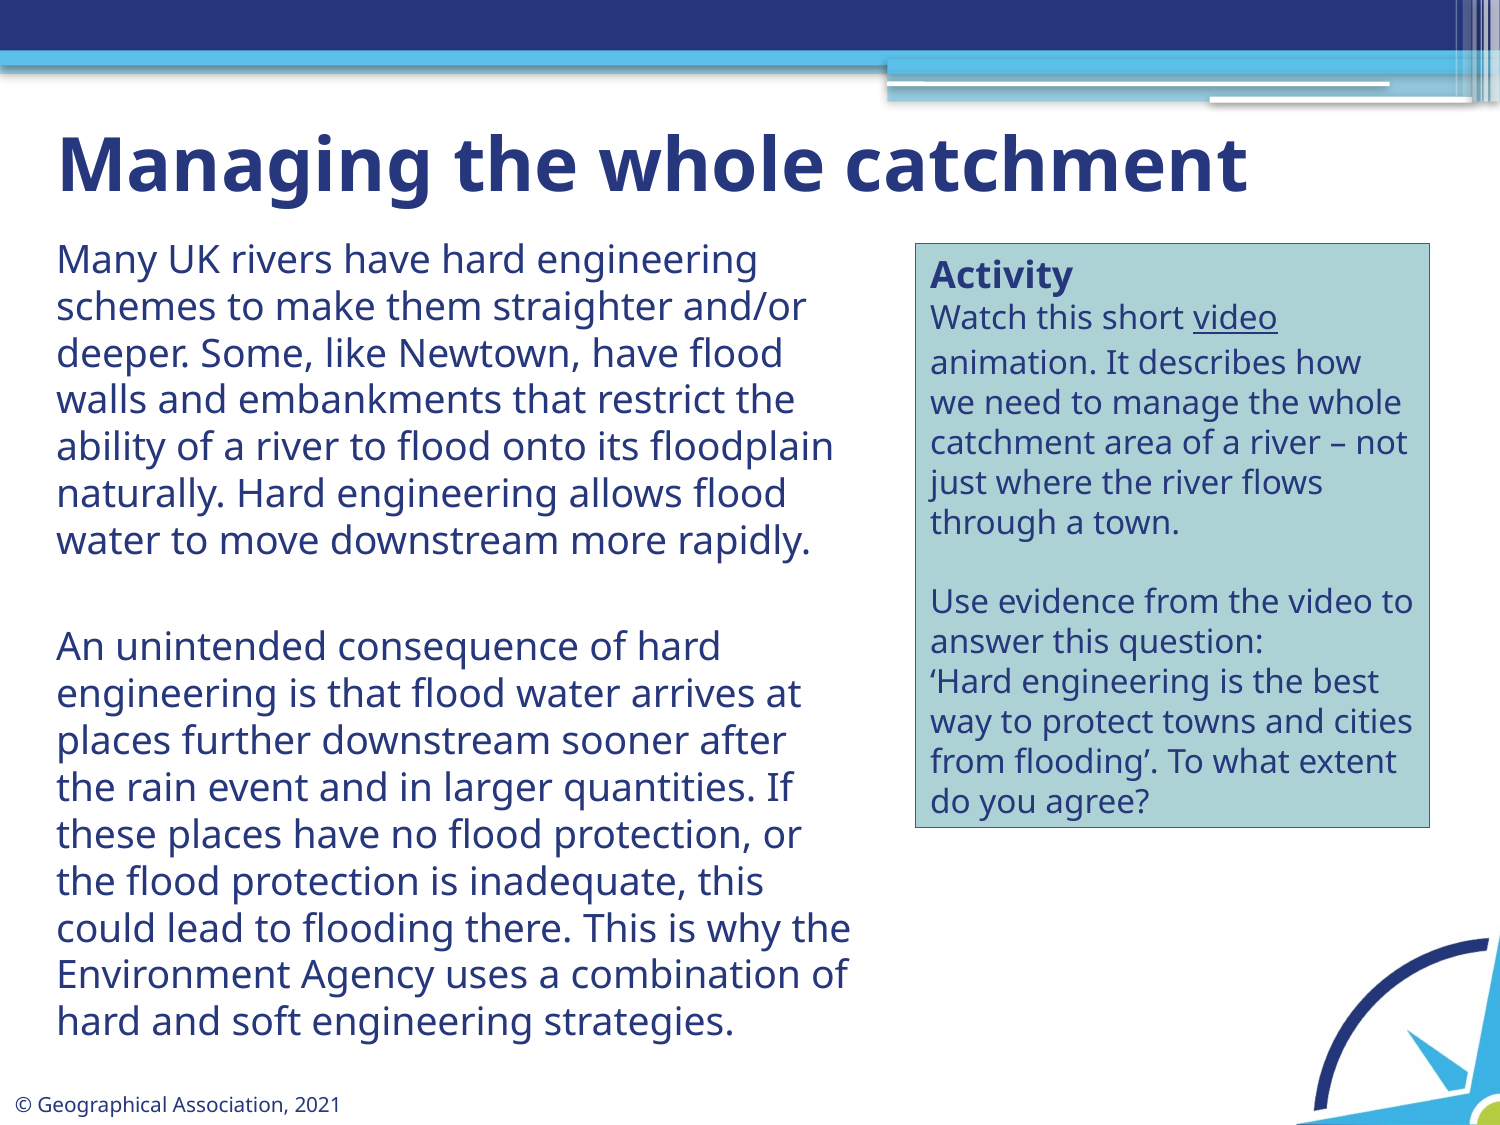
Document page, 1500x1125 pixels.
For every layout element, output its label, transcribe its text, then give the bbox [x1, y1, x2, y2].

title Managing the whole catchment [41, 96, 1392, 227]
picture [1297, 924, 1500, 1125]
text_box Activity Watch this short video animation. It describes how we need to manage the whole catchment area of a river – not just where the river flows through a town. Use evidence from the video to answer this question: ‘Hard engineering is the best way to protect towns and cities from flooding’. To what extent do you agree? [915, 243, 1430, 828]
list Many UK rivers have hard engineering schemes to make them straighter and/or deeper. Some, like Newtown, have flood walls and embankments that restrict the ability of a river to flood onto its floodplain naturally. Hard engineering allows flood water to move downstream more rapidly. An unintended consequence of hard engineering is that flood water arrives at places further downstream sooner after the rain event and in larger quantities. If these places have no flood protection, or the flood protection is inadequate, this could lead to flooding there. This is why the Environment Agency uses a combination of hard and soft engineering strategies. [41, 226, 870, 1094]
